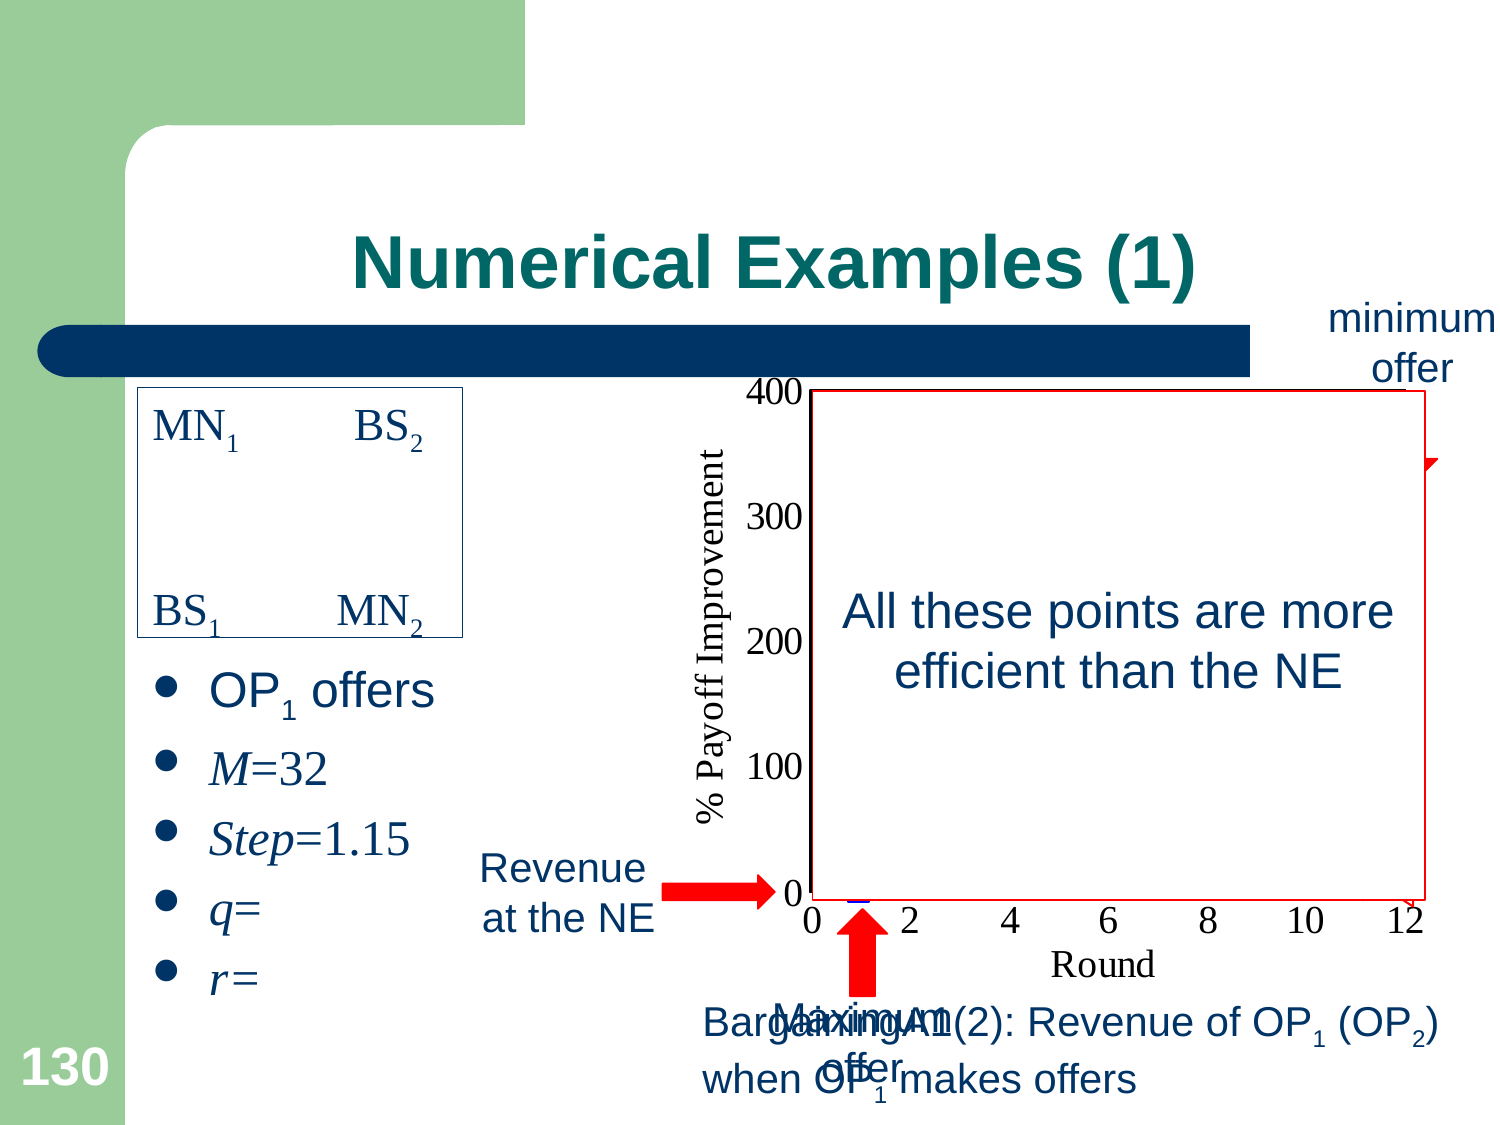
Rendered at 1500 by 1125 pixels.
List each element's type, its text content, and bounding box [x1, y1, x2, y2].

text_box Revenue at the NE [449, 833, 681, 949]
title Numerical Examples (1) [124, 124, 1426, 313]
slide_number 130 [0, 1023, 134, 1105]
text_box MN1 BS2 BS1 MN2 [137, 387, 463, 638]
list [681, 342, 1480, 990]
text_box BargainingA1(2): Revenue of OP1 (OP2) when OP1 makes offers [687, 990, 1475, 1116]
text_box [662, 883, 681, 901]
text_box minimum offer [1312, 283, 1500, 399]
